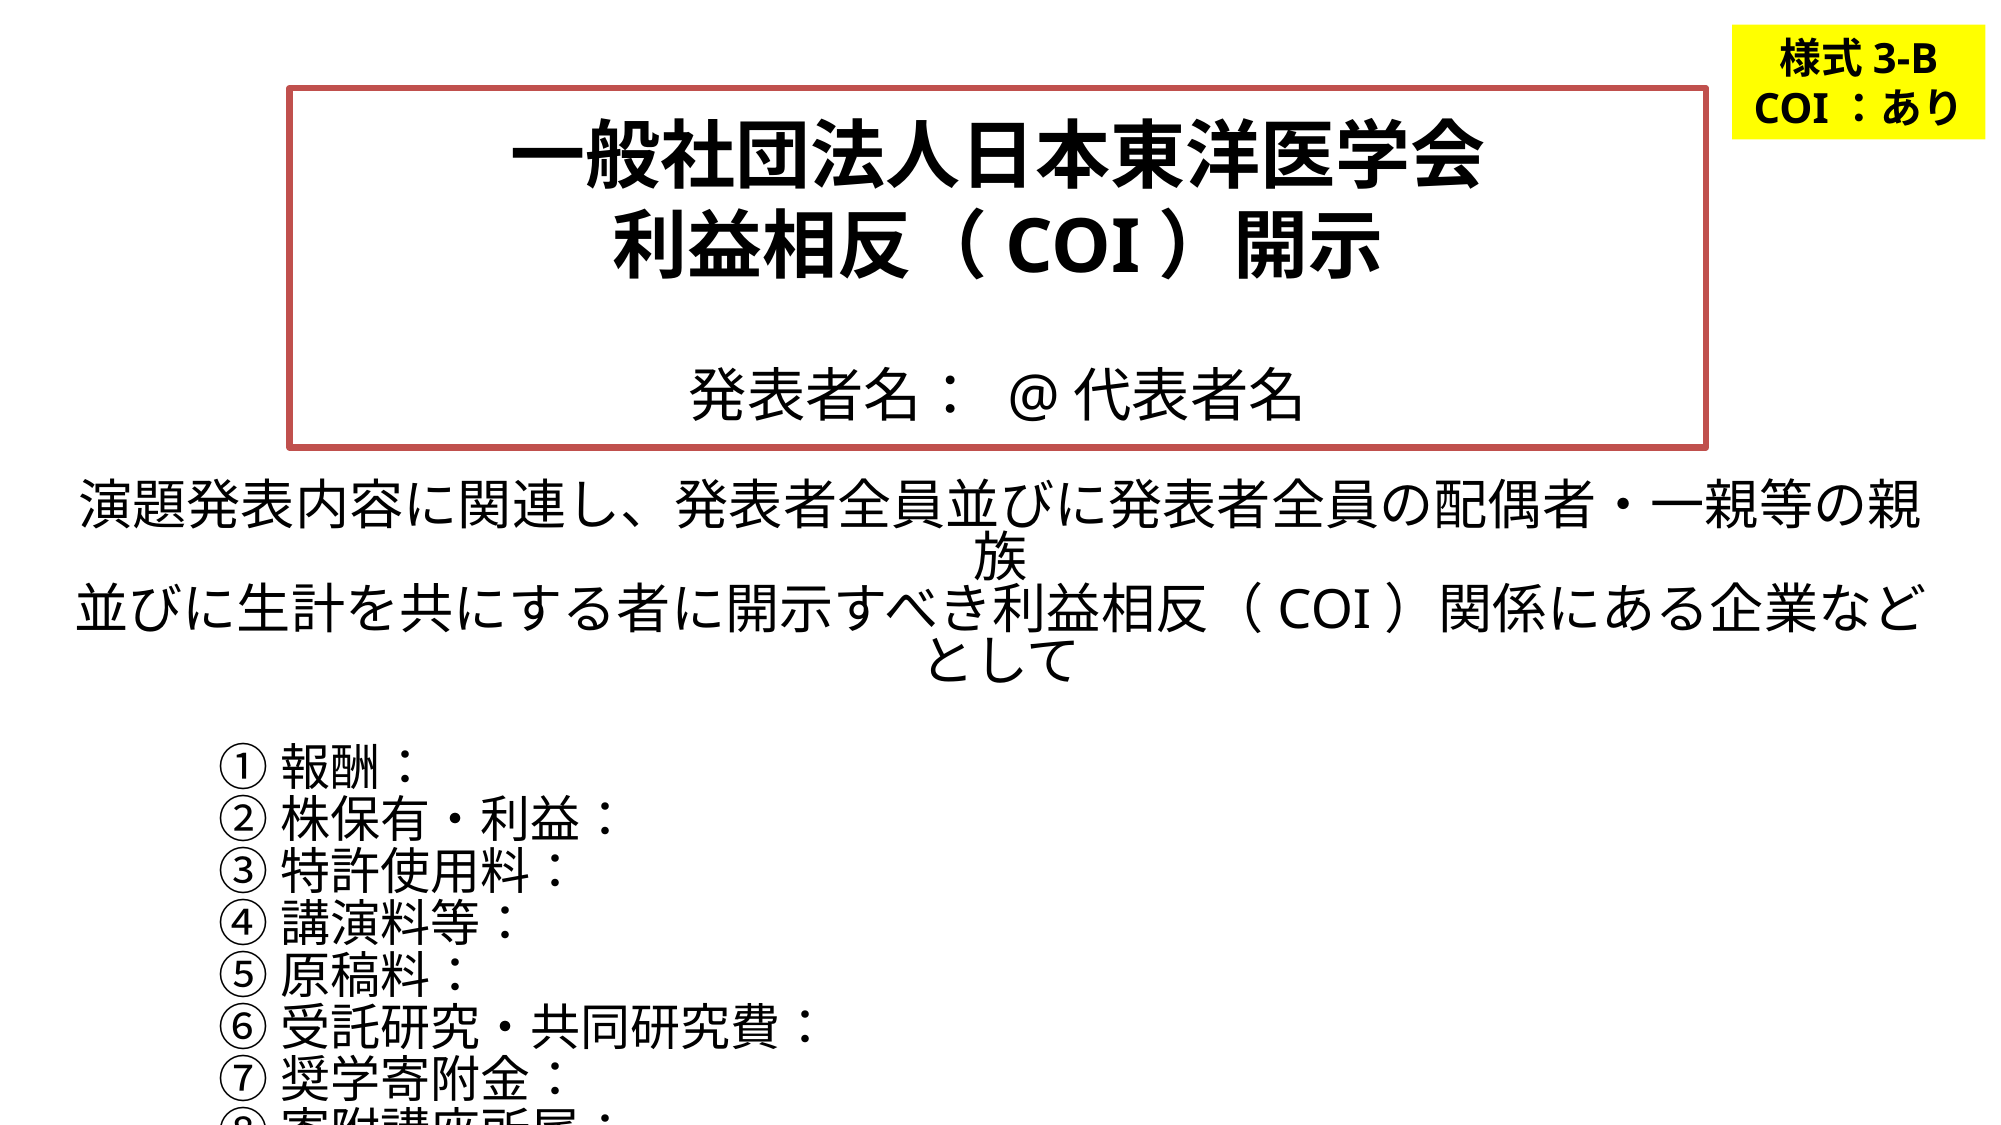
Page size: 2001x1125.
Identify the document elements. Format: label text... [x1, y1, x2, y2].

text_box 様式3-B COI：あり [1732, 24, 1986, 140]
text_box 演題発表内容に関連し、発表者全員並びに発表者全員の配偶者・一親等の親族 並びに生計を共にする者に開示すべき利益相反（COI）関係にある企業などとして ① 報酬： ② 株保有・利益： ③ 特許使用料： ④ 講演料等： ⑤ 原稿料： ⑥ 受託研究・共同研究費： ⑦ 奨学寄附金： ⑧ 寄附講座所属： ⑨ 旅費、贈答品などの受領： [53, 475, 1948, 1125]
text_box 一般社団法人日本東洋医学会 利益相反（COI）開示 発表者名： @代表者名 [289, 88, 1706, 448]
